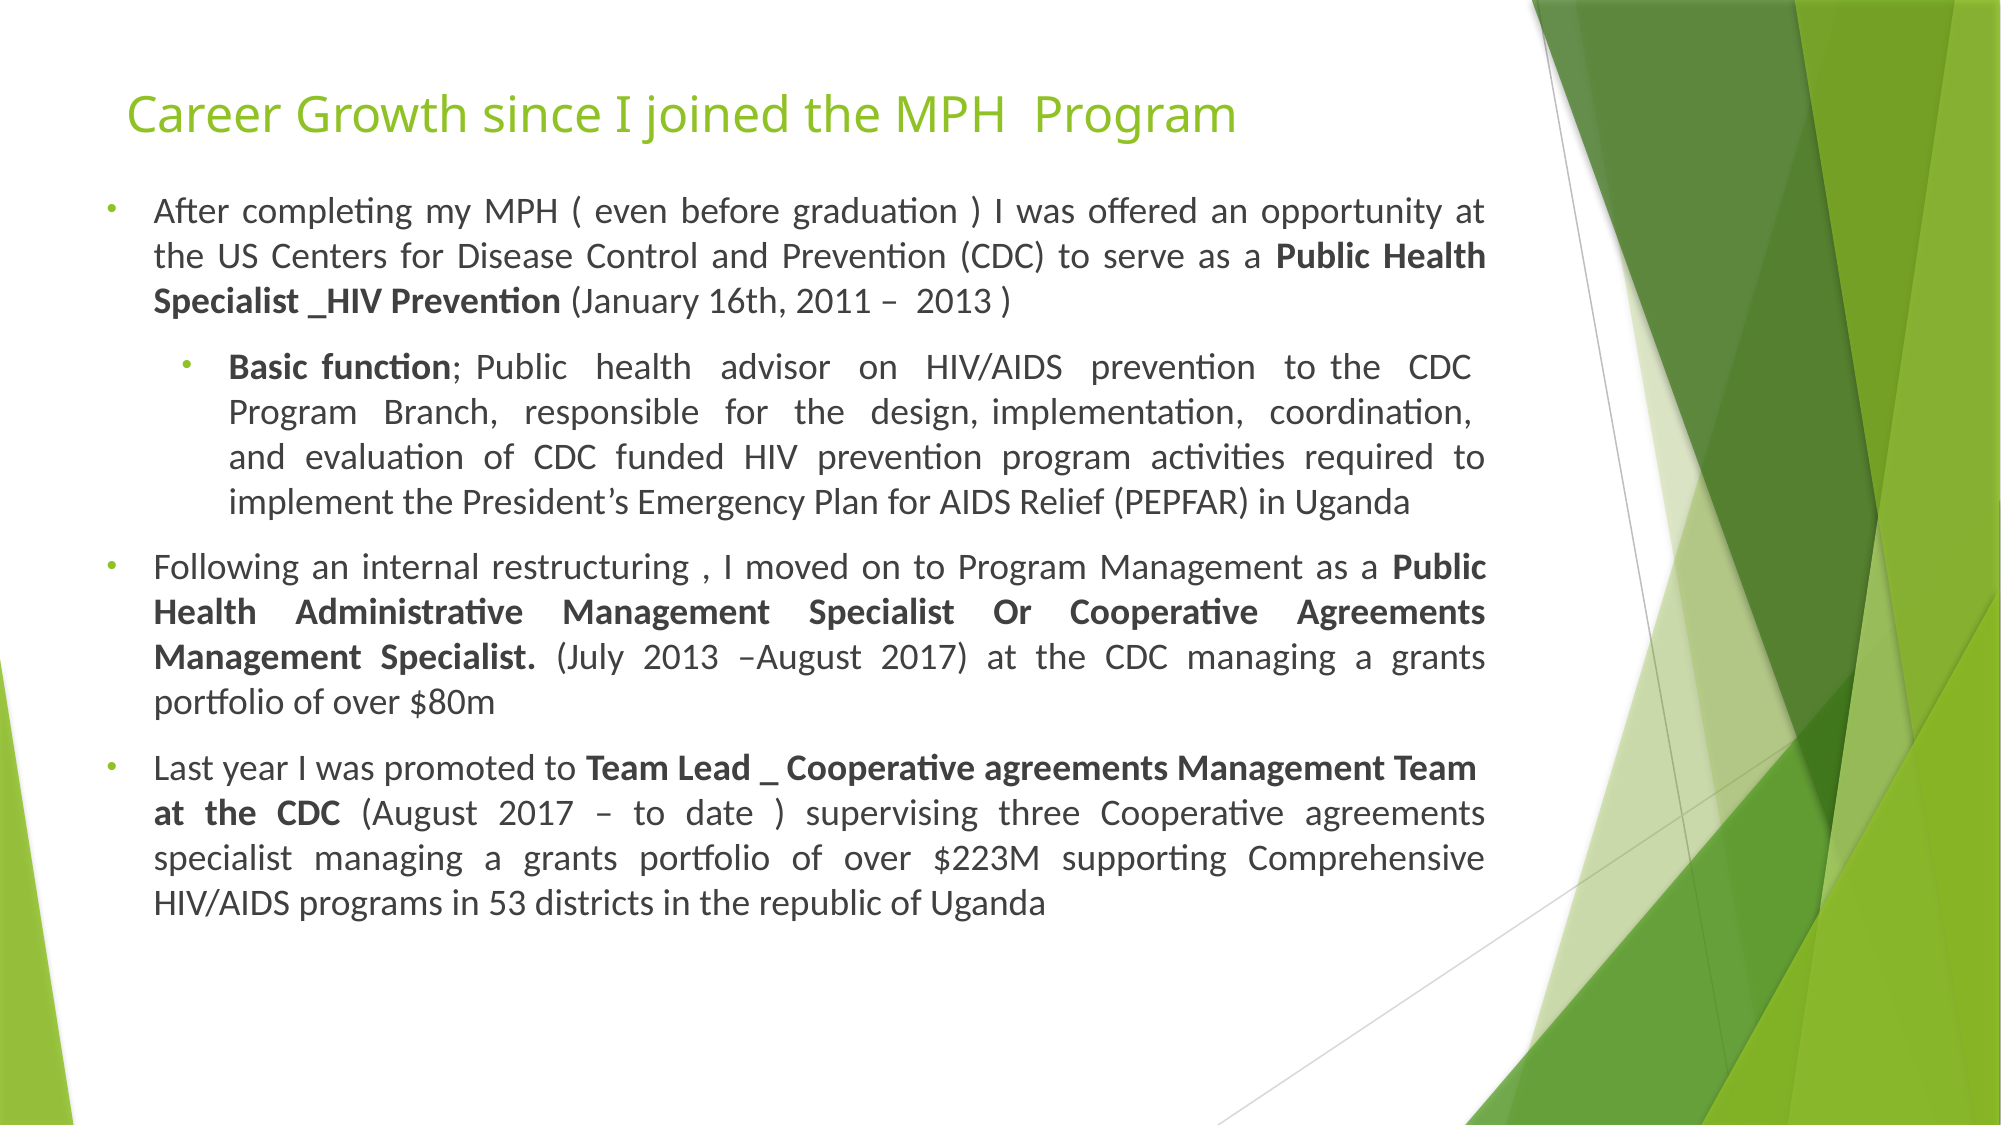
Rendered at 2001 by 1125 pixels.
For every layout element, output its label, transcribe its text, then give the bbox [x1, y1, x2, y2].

title Career Growth since I joined the MPH Program [111, 75, 1522, 179]
list After completing my MPH ( even before graduation ) I was offered an opportunity at the US Centers for Disease Control and Prevention (CDC) to serve as a Public Health Specialist _HIV Prevention (January 16th, 2011 – 2013 ) Basic function; Public health advisor on HIV/AIDS prevention to the CDC Program Branch, responsible for the design, implementation, coordination, and evaluation of CDC funded HIV prevention program activities required to implement the President’s Emergency Plan for AIDS Relief (PEPFAR) in Uganda Following an internal restructuring , I moved on to Program Management as a Public Health Administrative Management Specialist Or Cooperative Agreements Management Specialist. (July 2013 –August 2017) at the CDC managing a grants portfolio of over $80m Last year I was promoted to Team Lead _ Cooperative agreements Management Team at the CDC (August 2017 – to date ) supervising three Cooperative agreements specialist managing a grants portfolio of over $223M supporting Comprehensive HIV/AIDS programs in 53 districts in the republic of Uganda [91, 178, 1502, 1029]
